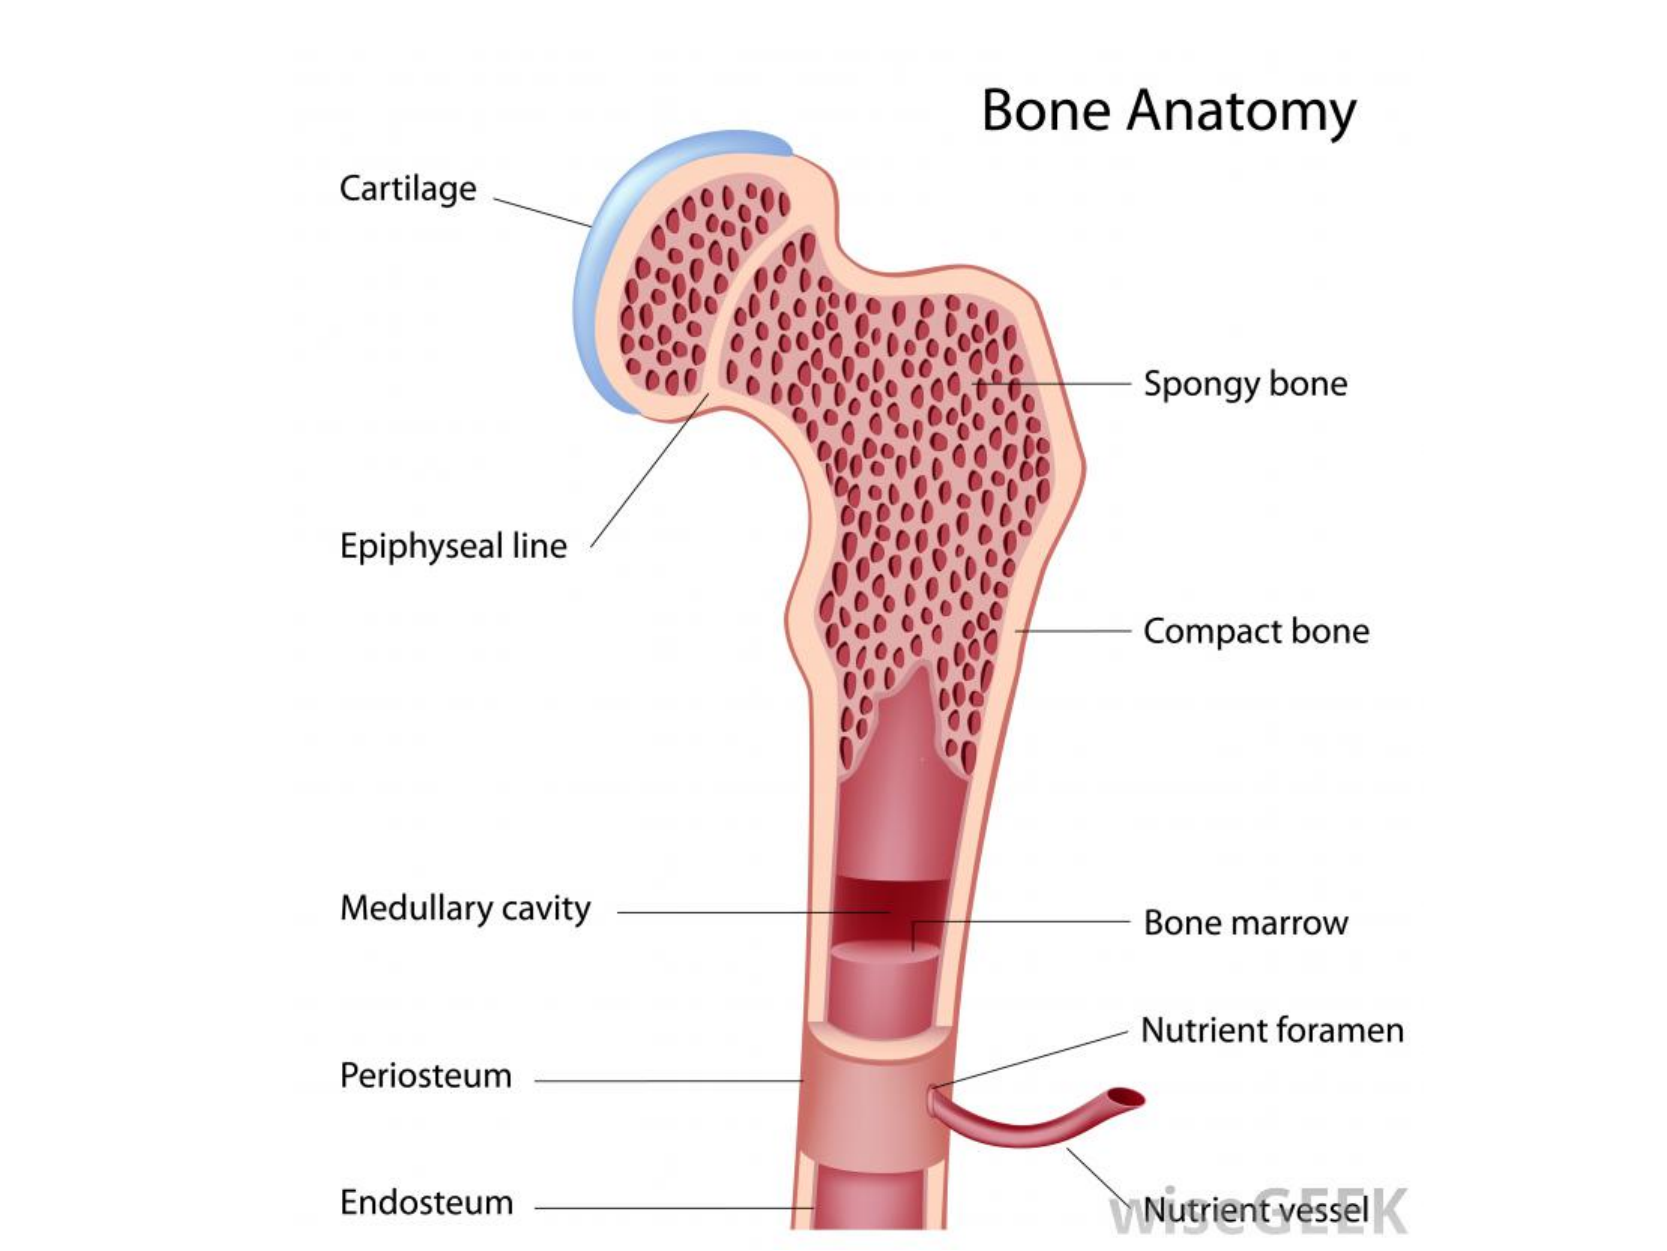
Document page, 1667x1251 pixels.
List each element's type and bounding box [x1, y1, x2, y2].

picture [293, 49, 1424, 1250]
